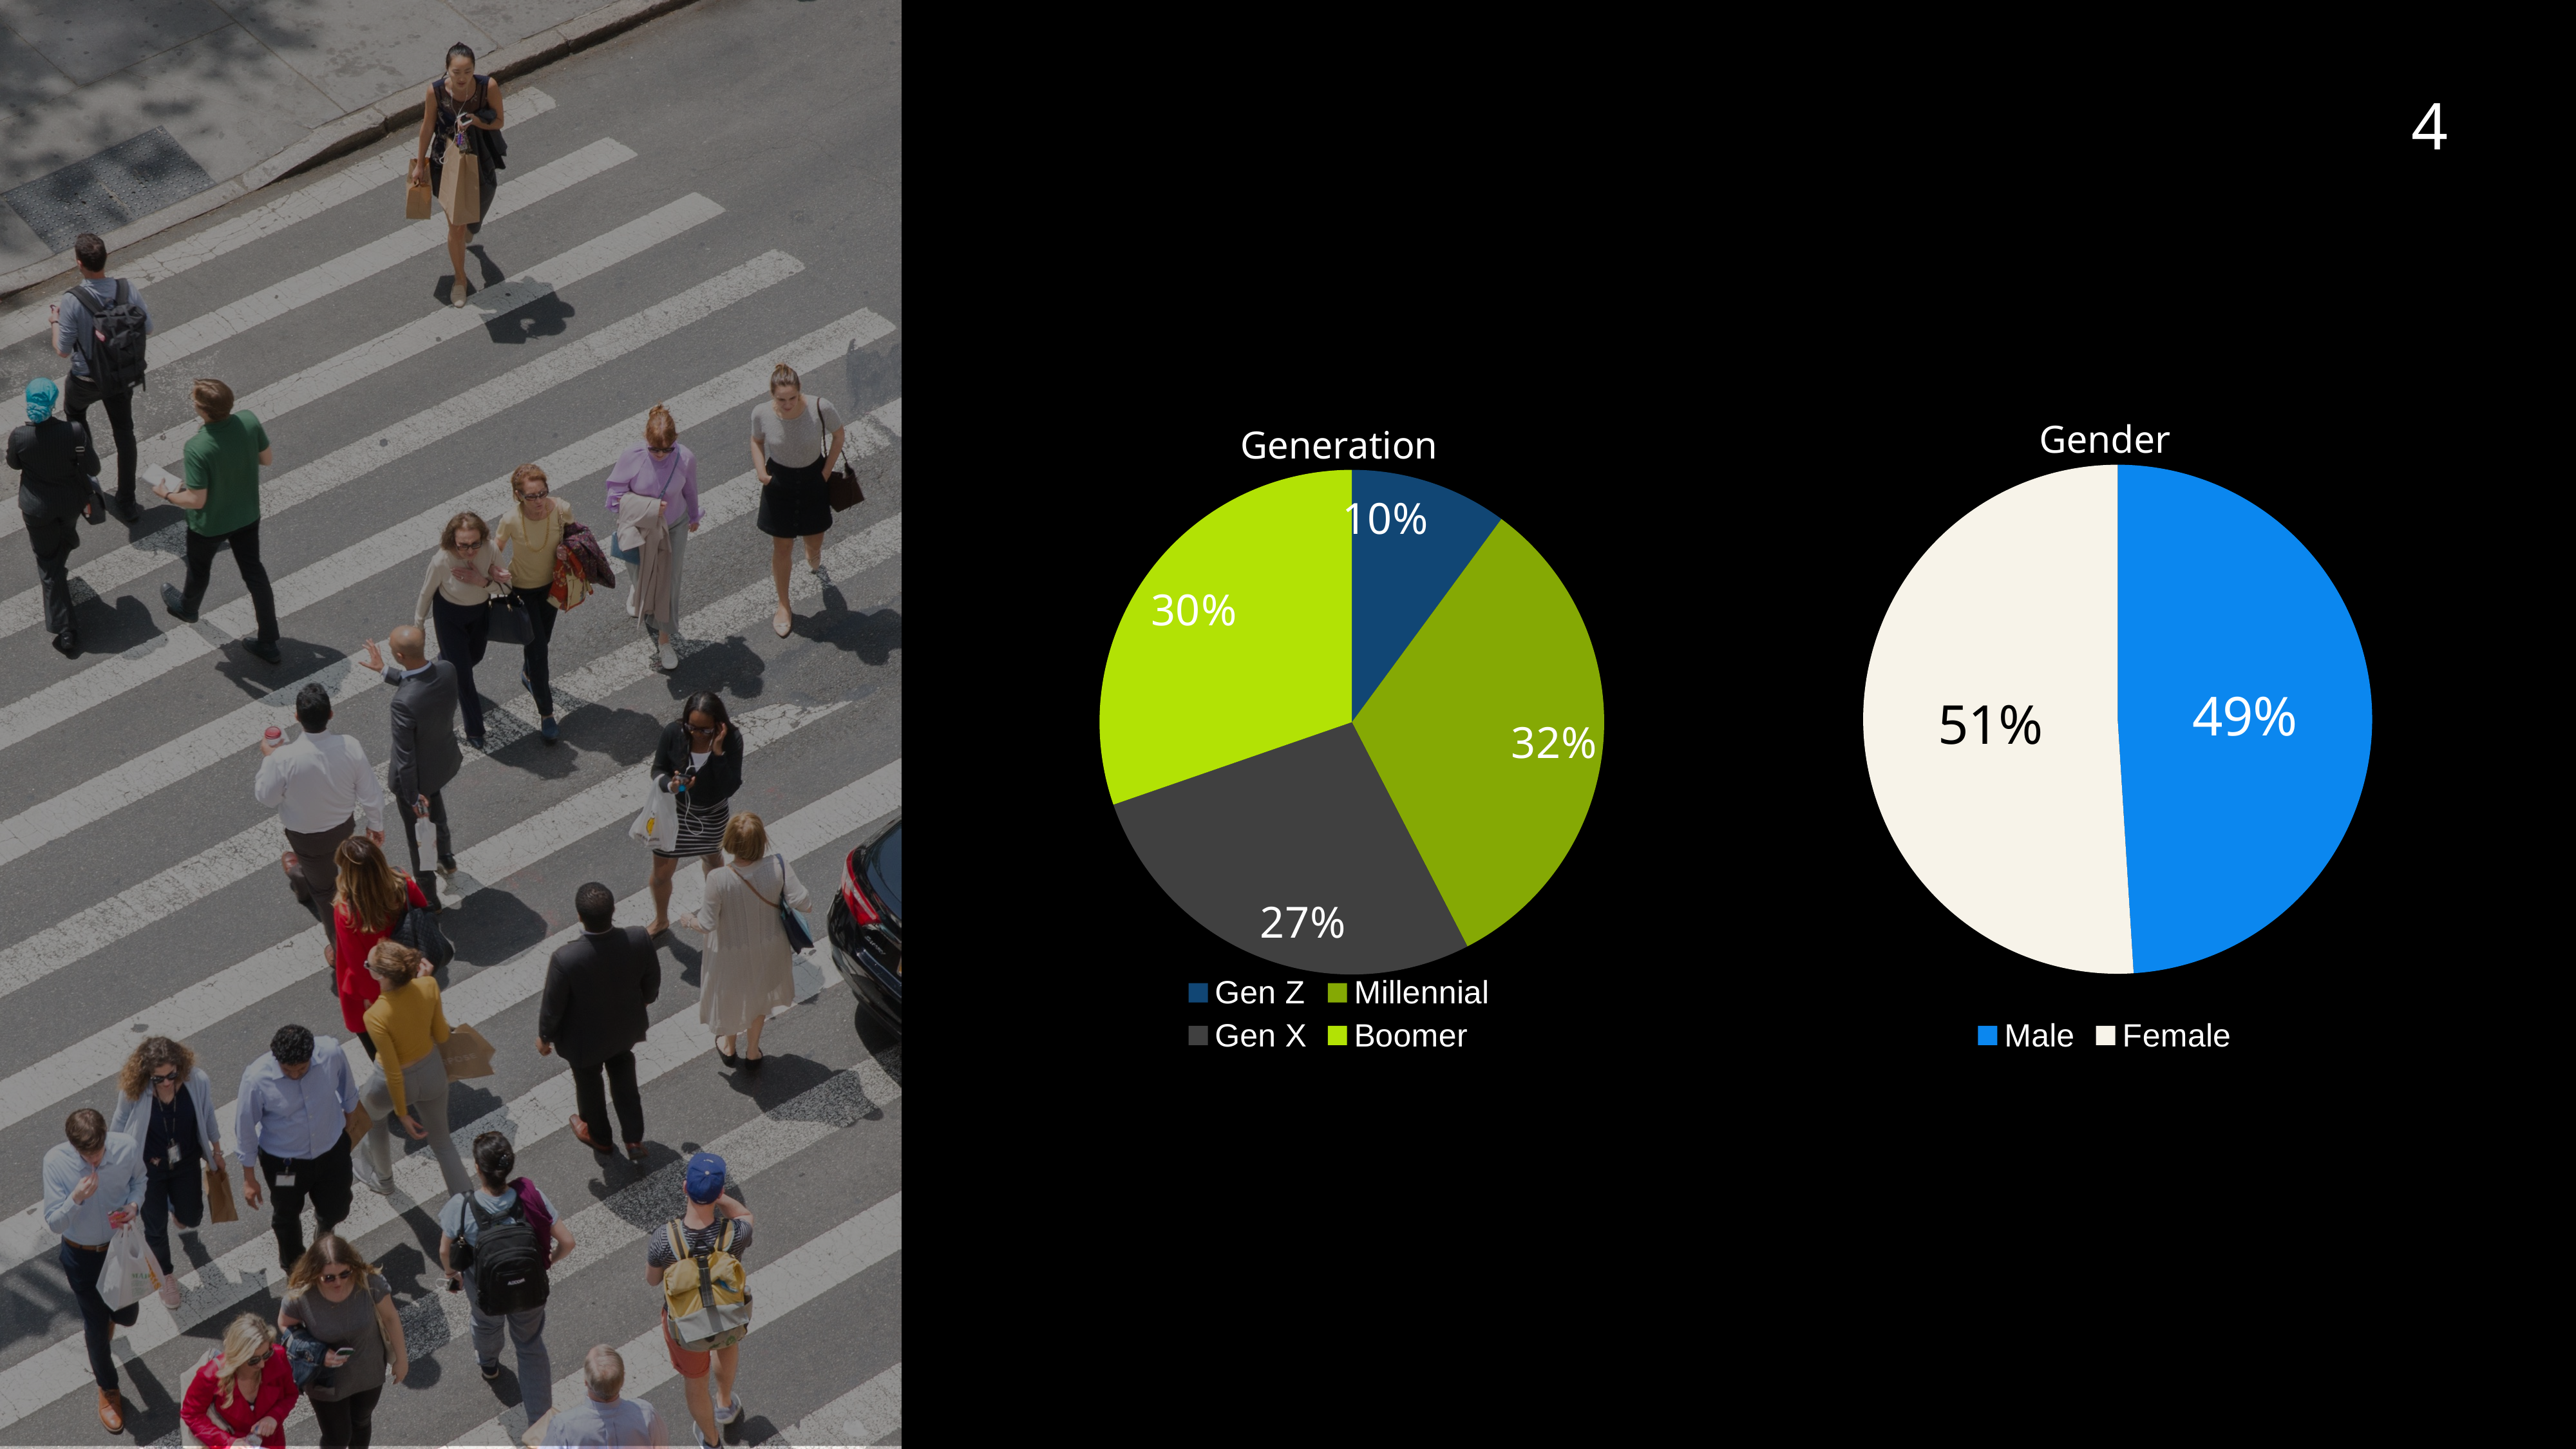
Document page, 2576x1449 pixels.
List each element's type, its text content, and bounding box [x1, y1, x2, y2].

chart [1766, 383, 2443, 1061]
picture [0, 0, 902, 1449]
slide_number 4 [2231, 85, 2449, 244]
chart [1003, 388, 1674, 1061]
